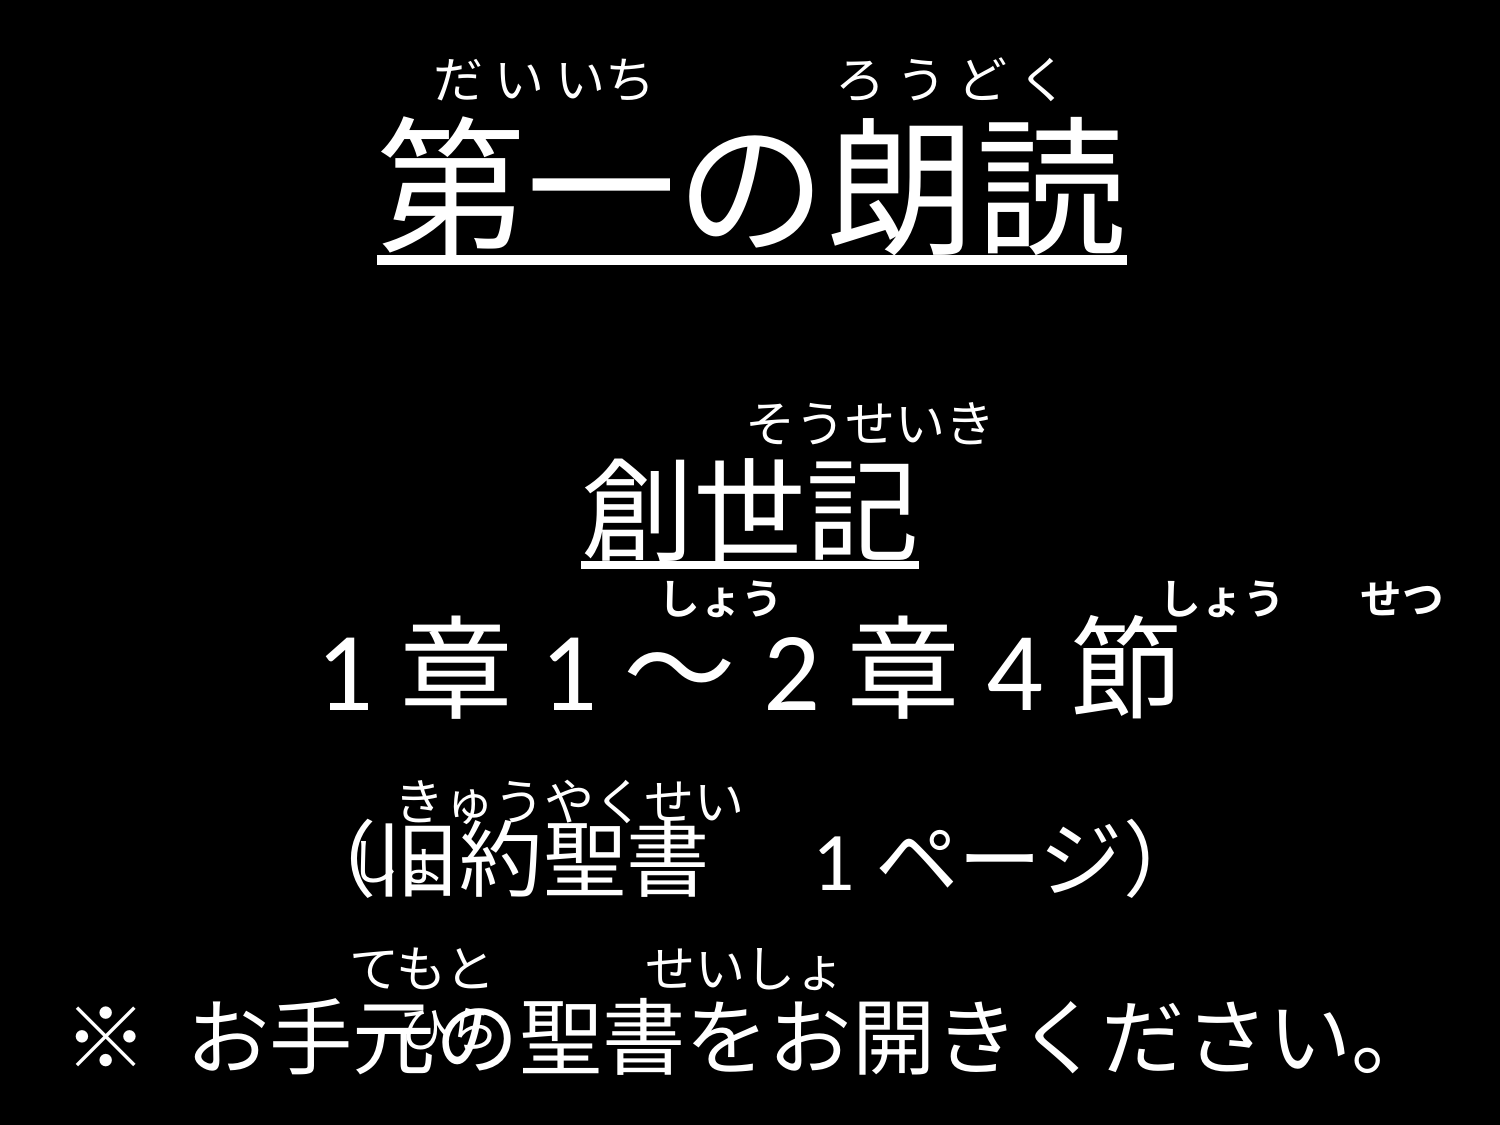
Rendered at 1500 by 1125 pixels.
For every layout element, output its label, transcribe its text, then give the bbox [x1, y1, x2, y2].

text_box そうせいき [369, 385, 1229, 460]
text_box 創世記 1章1～2章4節 （旧約聖書 1ページ） [0, 432, 1500, 929]
text_box だ い いち ろ う ど く [395, 40, 1164, 116]
text_box てもと せいしょ ひら [334, 930, 1034, 1066]
text_box しょう しょう せつ [43, 565, 1460, 681]
title 第一の朗読 [76, 89, 1428, 278]
text_box ※ お手元の聖書をお開きください。 [0, 977, 1500, 1125]
text_box きゅうやくせいしょ [334, 763, 819, 898]
